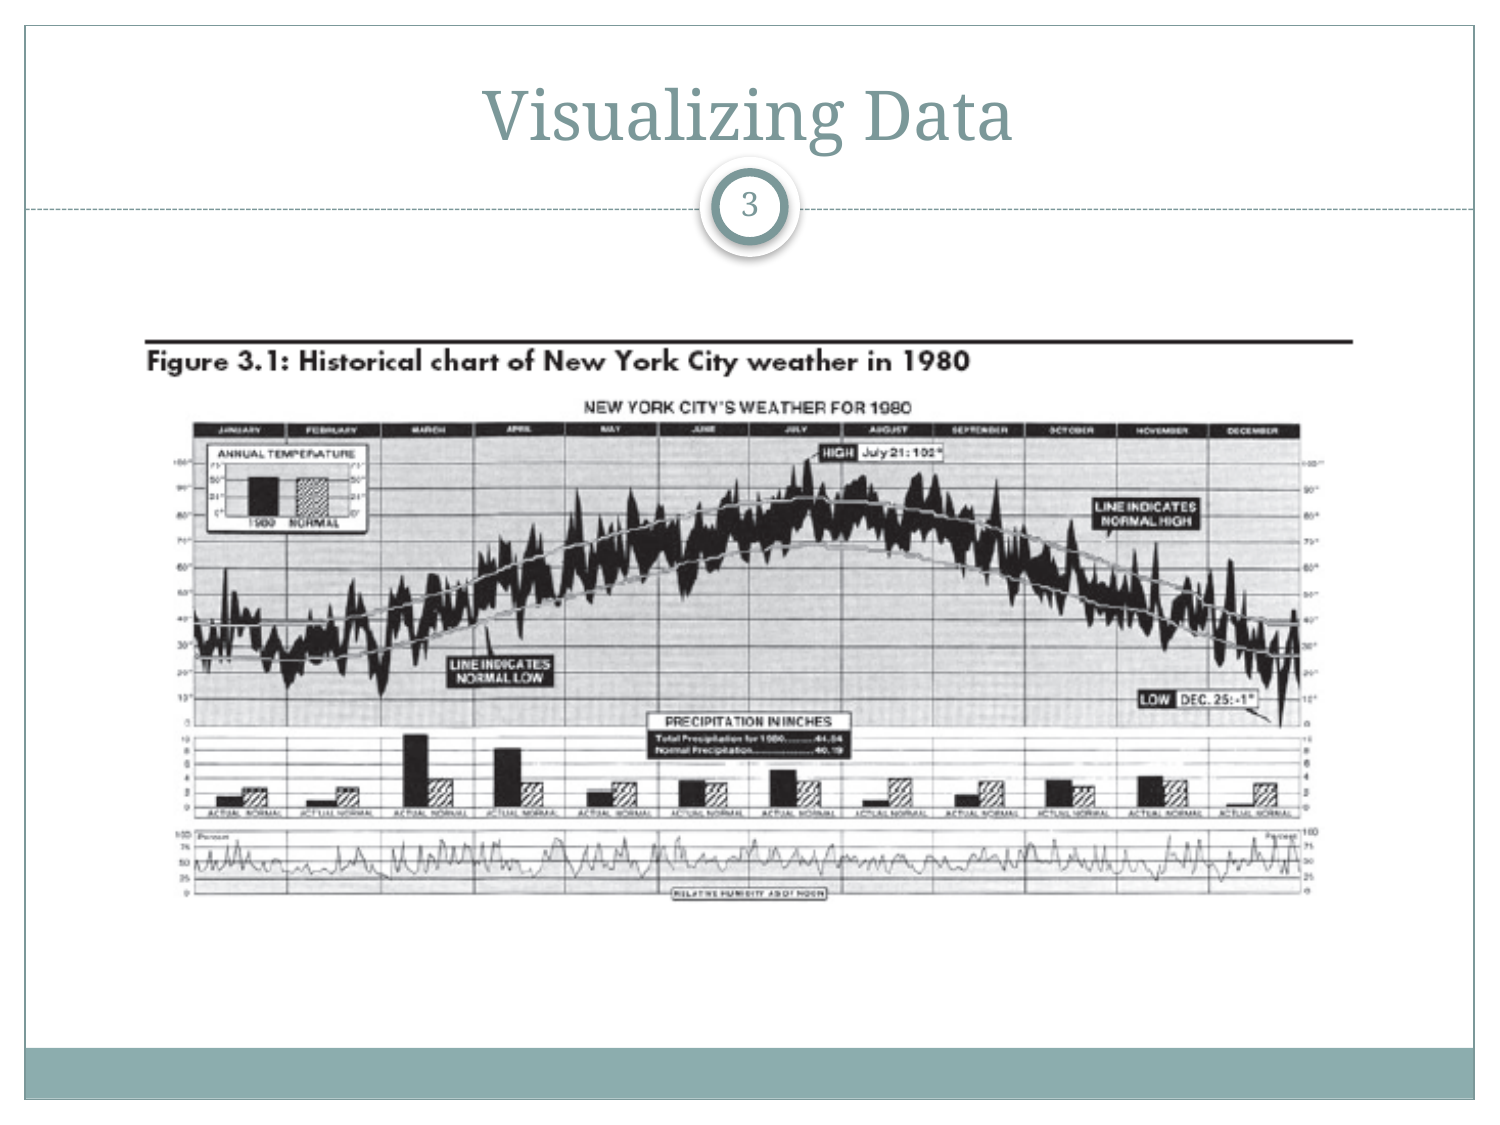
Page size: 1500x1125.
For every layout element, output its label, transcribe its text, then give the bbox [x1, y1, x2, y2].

picture [124, 324, 1378, 924]
title Visualizing Data [49, 37, 1450, 162]
slide_number 3 [712, 169, 788, 243]
